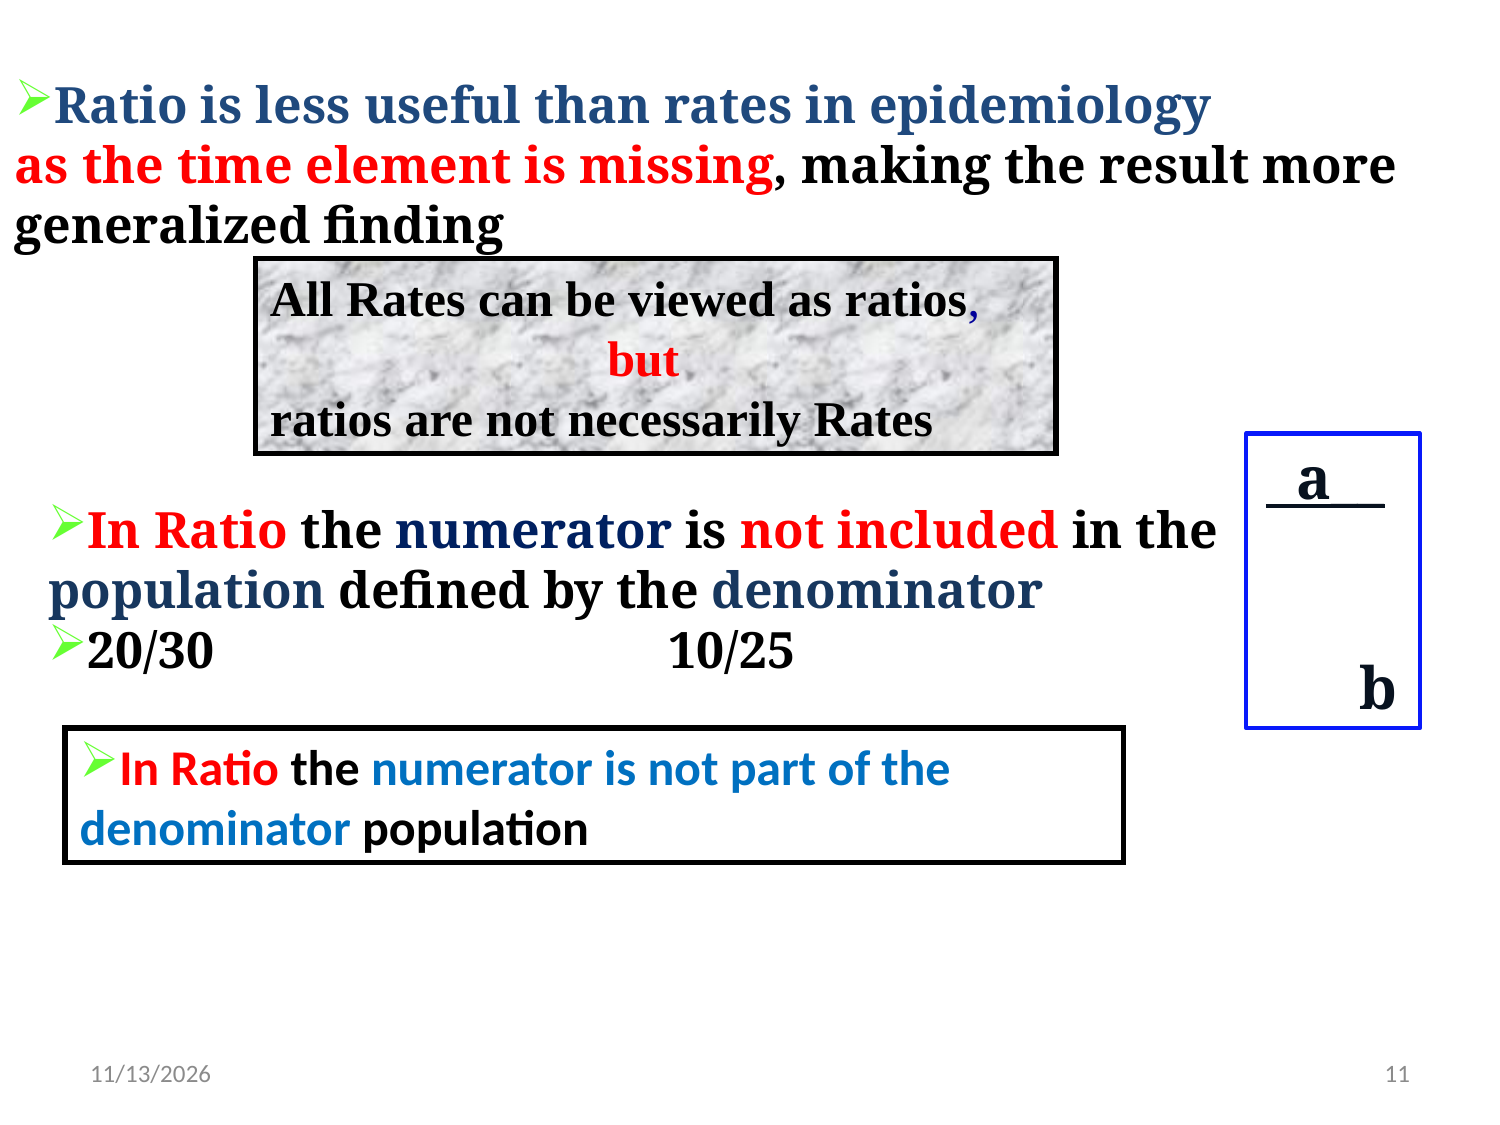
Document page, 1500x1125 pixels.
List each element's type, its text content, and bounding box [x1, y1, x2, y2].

text_box In Ratio the numerator is not included in the population defined by the denominator 20/30 10/25 [33, 491, 1246, 687]
slide_number 11 [1074, 1042, 1425, 1103]
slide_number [75, 1042, 425, 1103]
text_box All Rates can be viewed as ratios, but ratios are not necessarily Rates [255, 258, 1056, 454]
text_box Ratio is less useful than rates in epidemiology as the time element is missing, making the result more generalized finding [0, 66, 1500, 262]
text_box In Ratio the numerator is not part of the denominator population [64, 727, 1124, 863]
text_box a__ b [1246, 433, 1420, 729]
